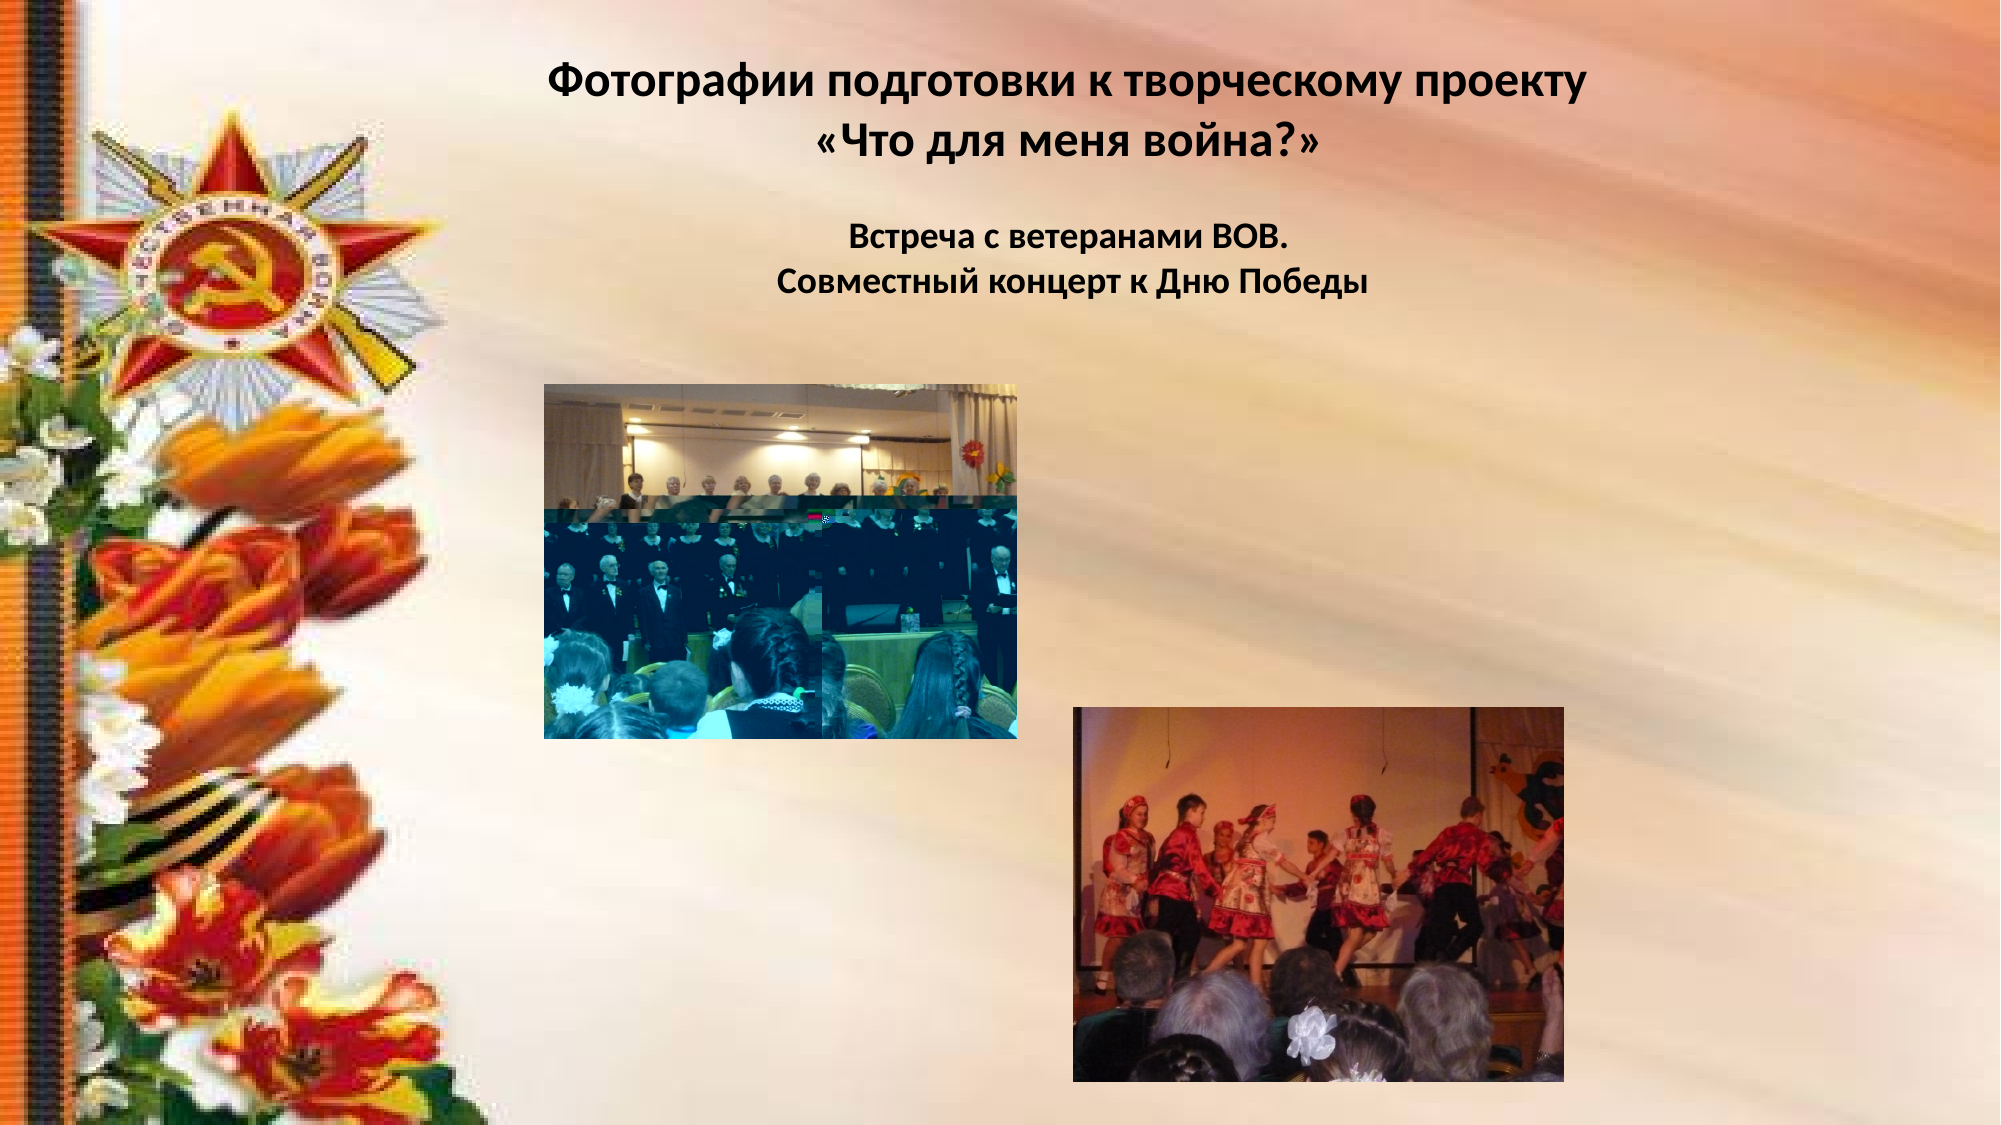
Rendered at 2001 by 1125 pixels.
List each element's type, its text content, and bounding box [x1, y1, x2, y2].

picture [0, 0, 2001, 1125]
text_box Фотографии подготовки к творческому проекту «Что для меня война?» Встреча с ветеранами ВОВ. Совместный концерт к Дню Победы [327, 38, 1820, 489]
